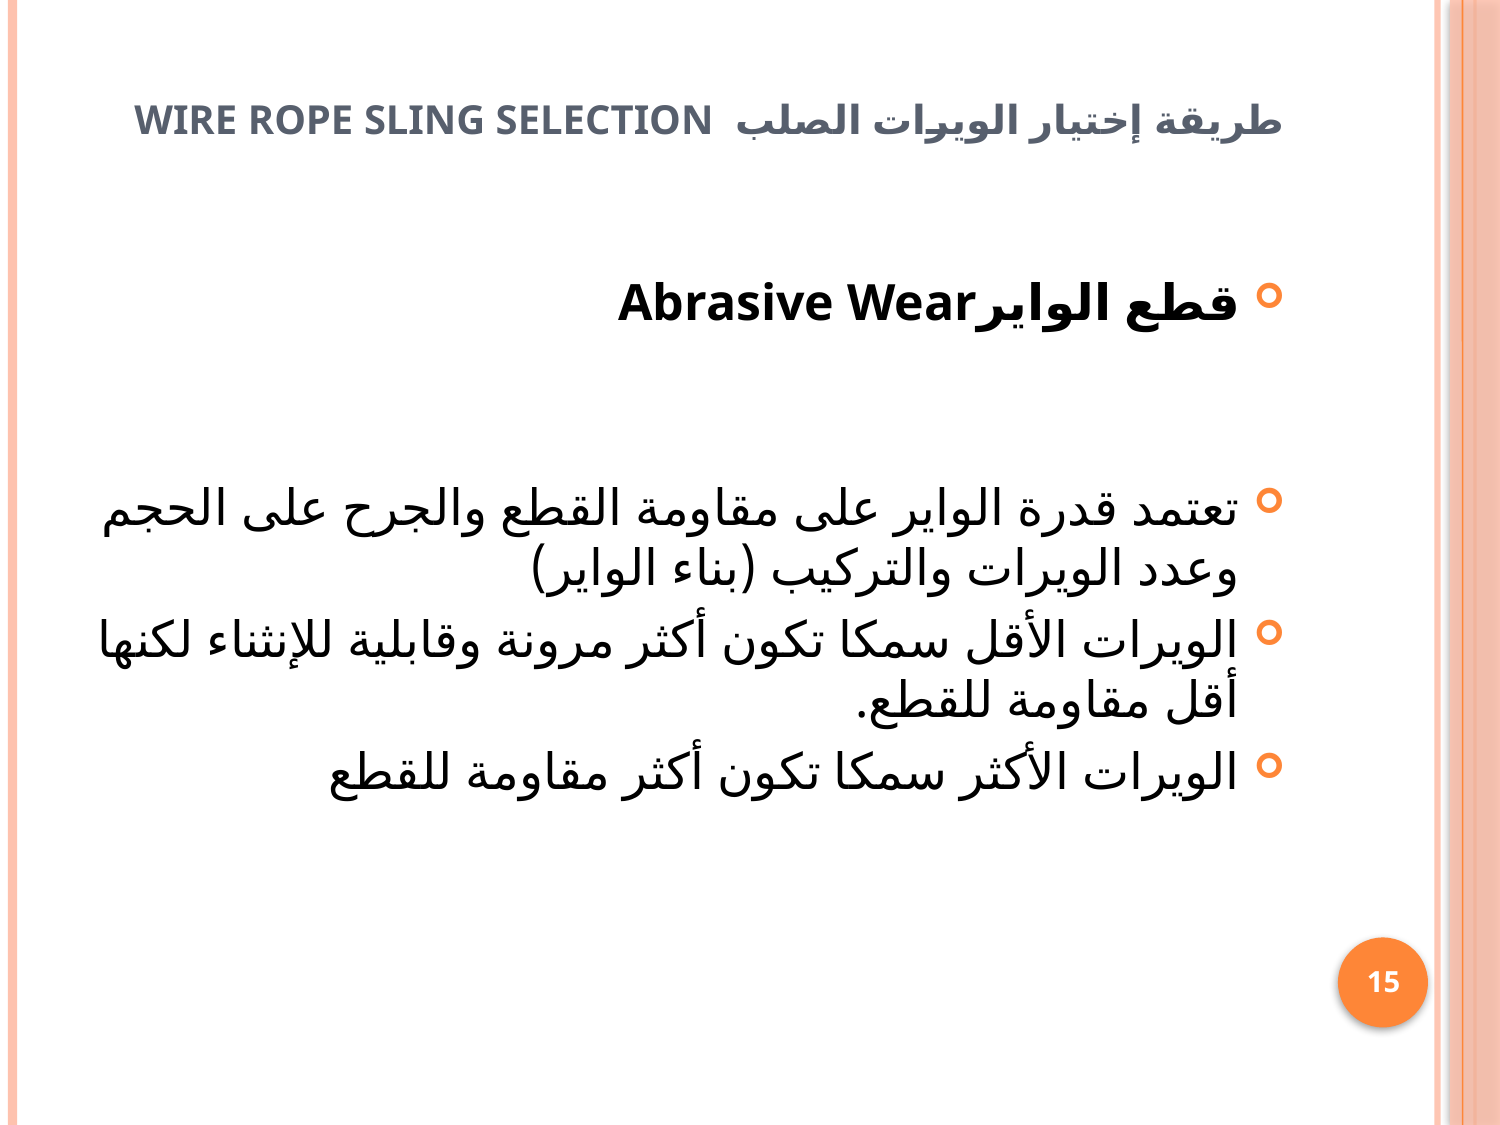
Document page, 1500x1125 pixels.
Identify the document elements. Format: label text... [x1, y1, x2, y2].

slide_number 15 [1333, 940, 1434, 1027]
list قطع الوايرAbrasive Wear تعتمد قدرة الواير على مقاومة القطع والجرح على الحجم وعدد الويرات والتركيب (بناء الواير) الويرات الأقل سمكا تكون أكثر مرونة وقابلية للإنثناء لكنها أقل مقاومة للقطع. الويرات الأكثر سمكا تكون أكثر مقاومة للقطع [75, 262, 1300, 1062]
title طريقة إختيار الويرات الصلب Wire Rope Sling Selection [37, 45, 1300, 150]
